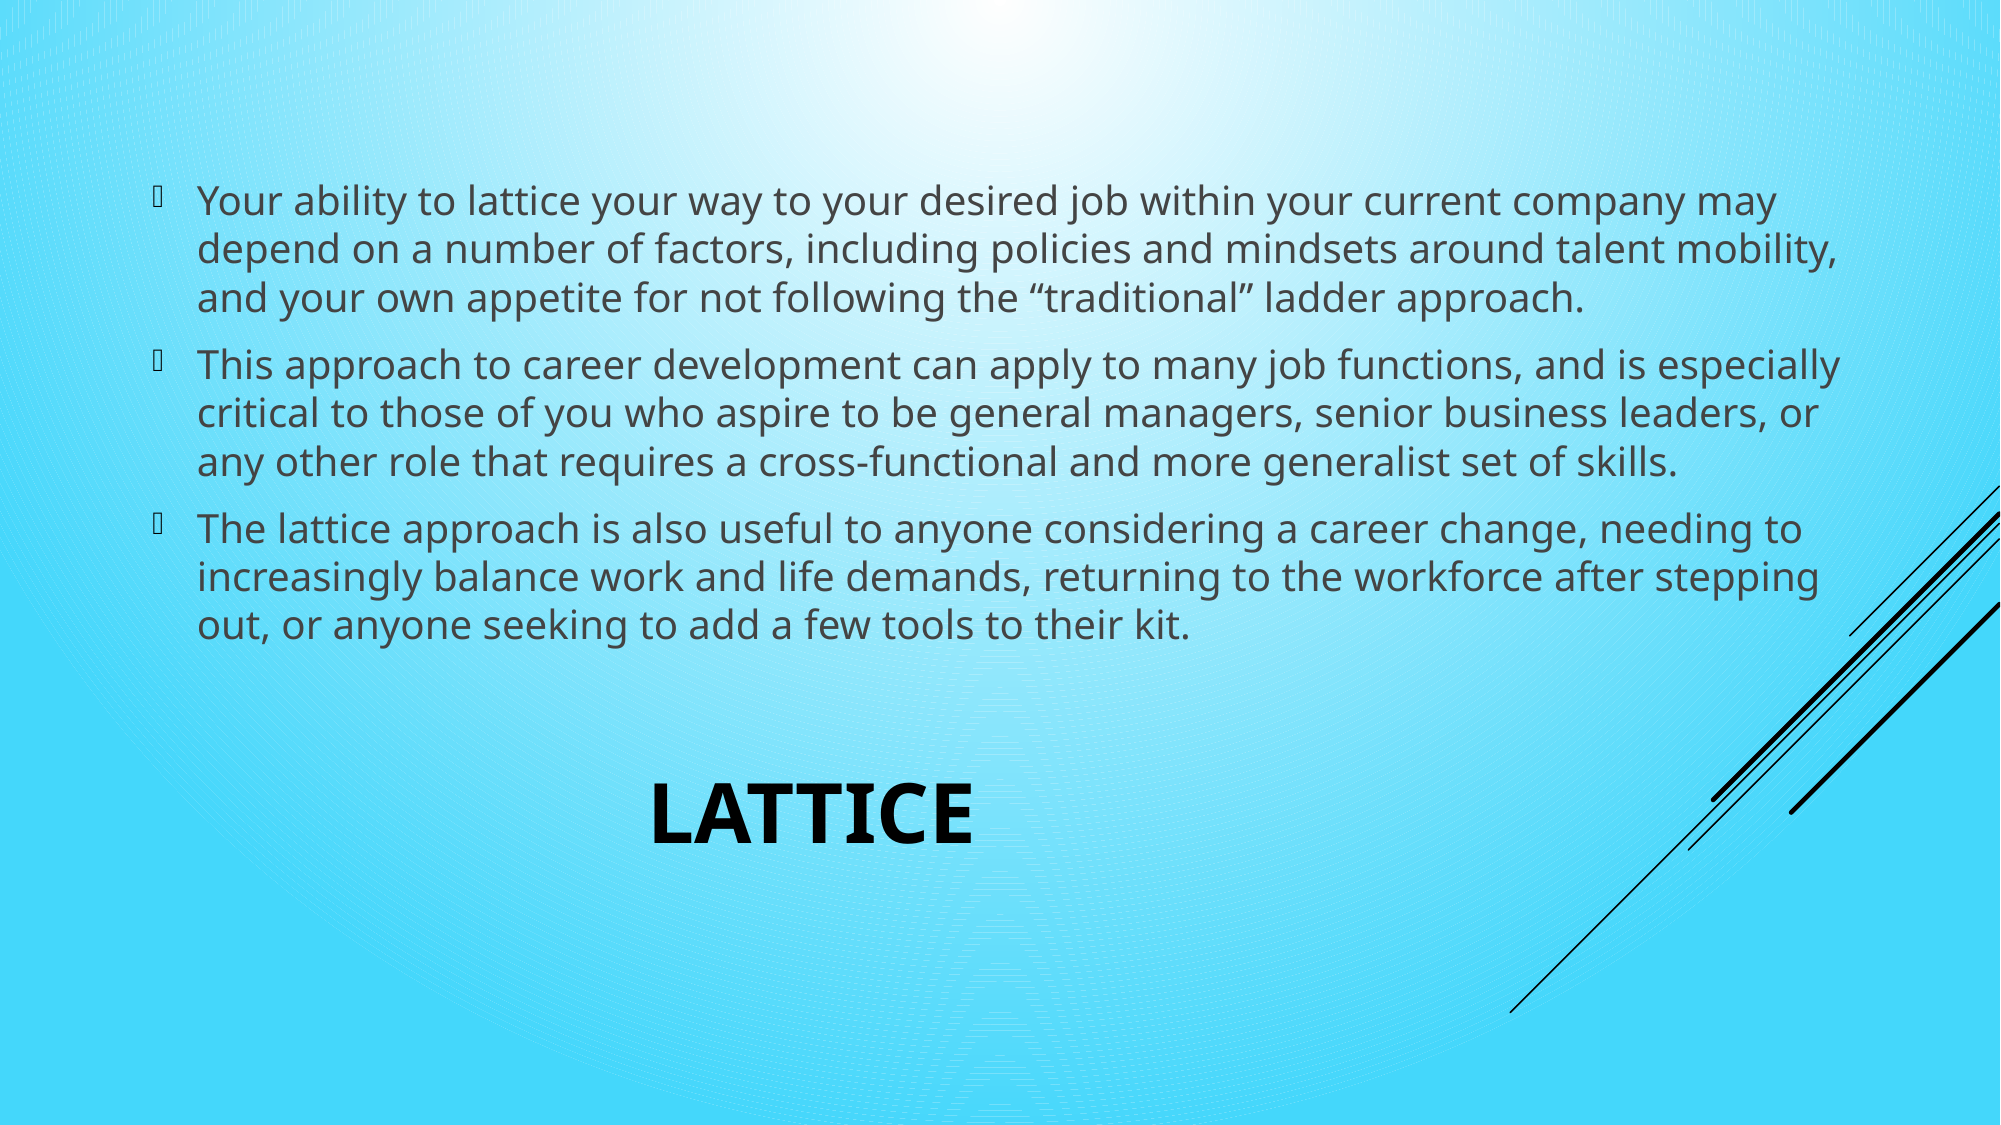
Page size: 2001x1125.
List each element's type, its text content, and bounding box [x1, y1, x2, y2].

list Your ability to lattice your way to your desired job within your current company may depend on a number of factors, including policies and mindsets around talent mobility, and your own appetite for not following the “traditional” ladder approach. This approach to career development can apply to many job functions, and is especially critical to those of you who aspire to be general managers, senior business leaders, or any other role that requires a cross-functional and more generalist set of skills. The lattice approach is also useful to anyone considering a career change, needing to increasingly balance work and life demands, returning to the workforce after stepping out, or anyone seeking to add a few tools to their kit. [137, 104, 1860, 706]
title Lattice [112, 736, 1513, 984]
